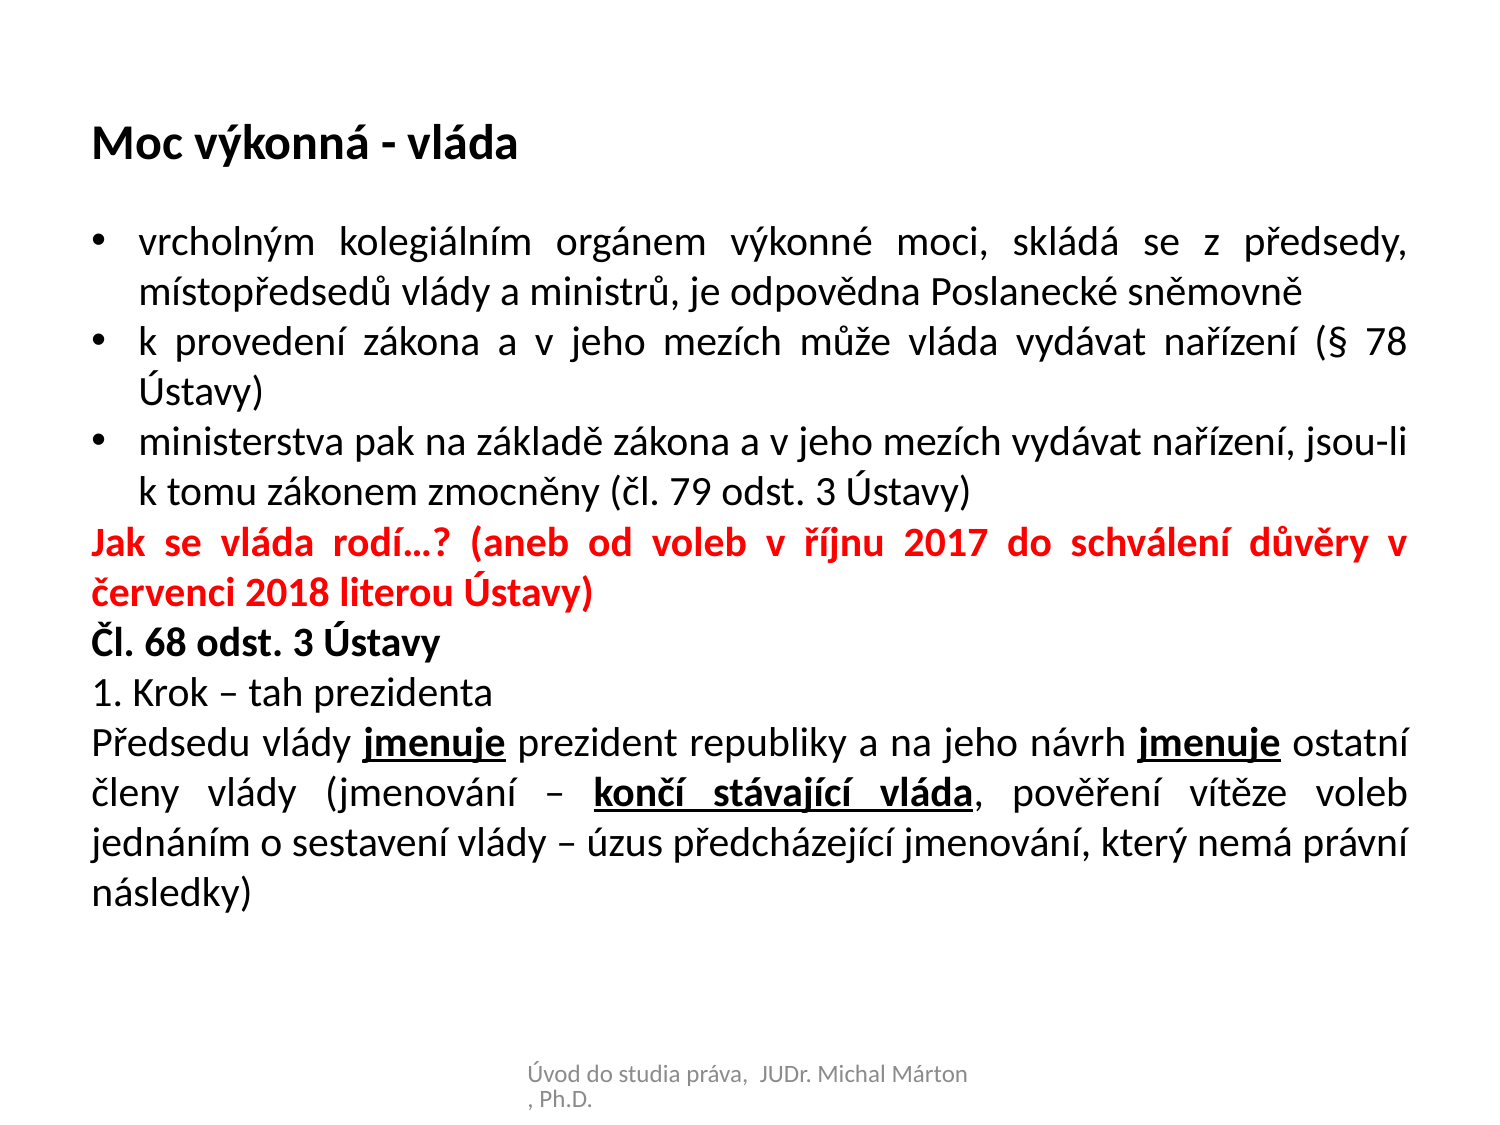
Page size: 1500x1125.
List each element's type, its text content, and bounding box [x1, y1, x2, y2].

text_box Moc výkonná - vláda vrcholným kolegiálním orgánem výkonné moci, skládá se z předsedy, místopředsedů vlády a ministrů, je odpovědna Poslanecké sněmovně k provedení zákona a v jeho mezích může vláda vydávat nařízení (§ 78 Ústavy) ministerstva pak na základě zákona a v jeho mezích vydávat nařízení, jsou-li k tomu zákonem zmocněny (čl. 79 odst. 3 Ústavy) Jak se vláda rodí…? (aneb od voleb v říjnu 2017 do schválení důvěry v červenci 2018 literou Ústavy) Čl. 68 odst. 3 Ústavy 1. Krok – tah prezidenta Předsedu vlády jmenuje prezident republiky a na jeho návrh jmenuje ostatní členy vlády (jmenování – končí stávající vláda, pověření vítěze voleb jednáním o sestavení vlády – úzus předcházející jmenování, který nemá právní následky) [76, 101, 1424, 1102]
